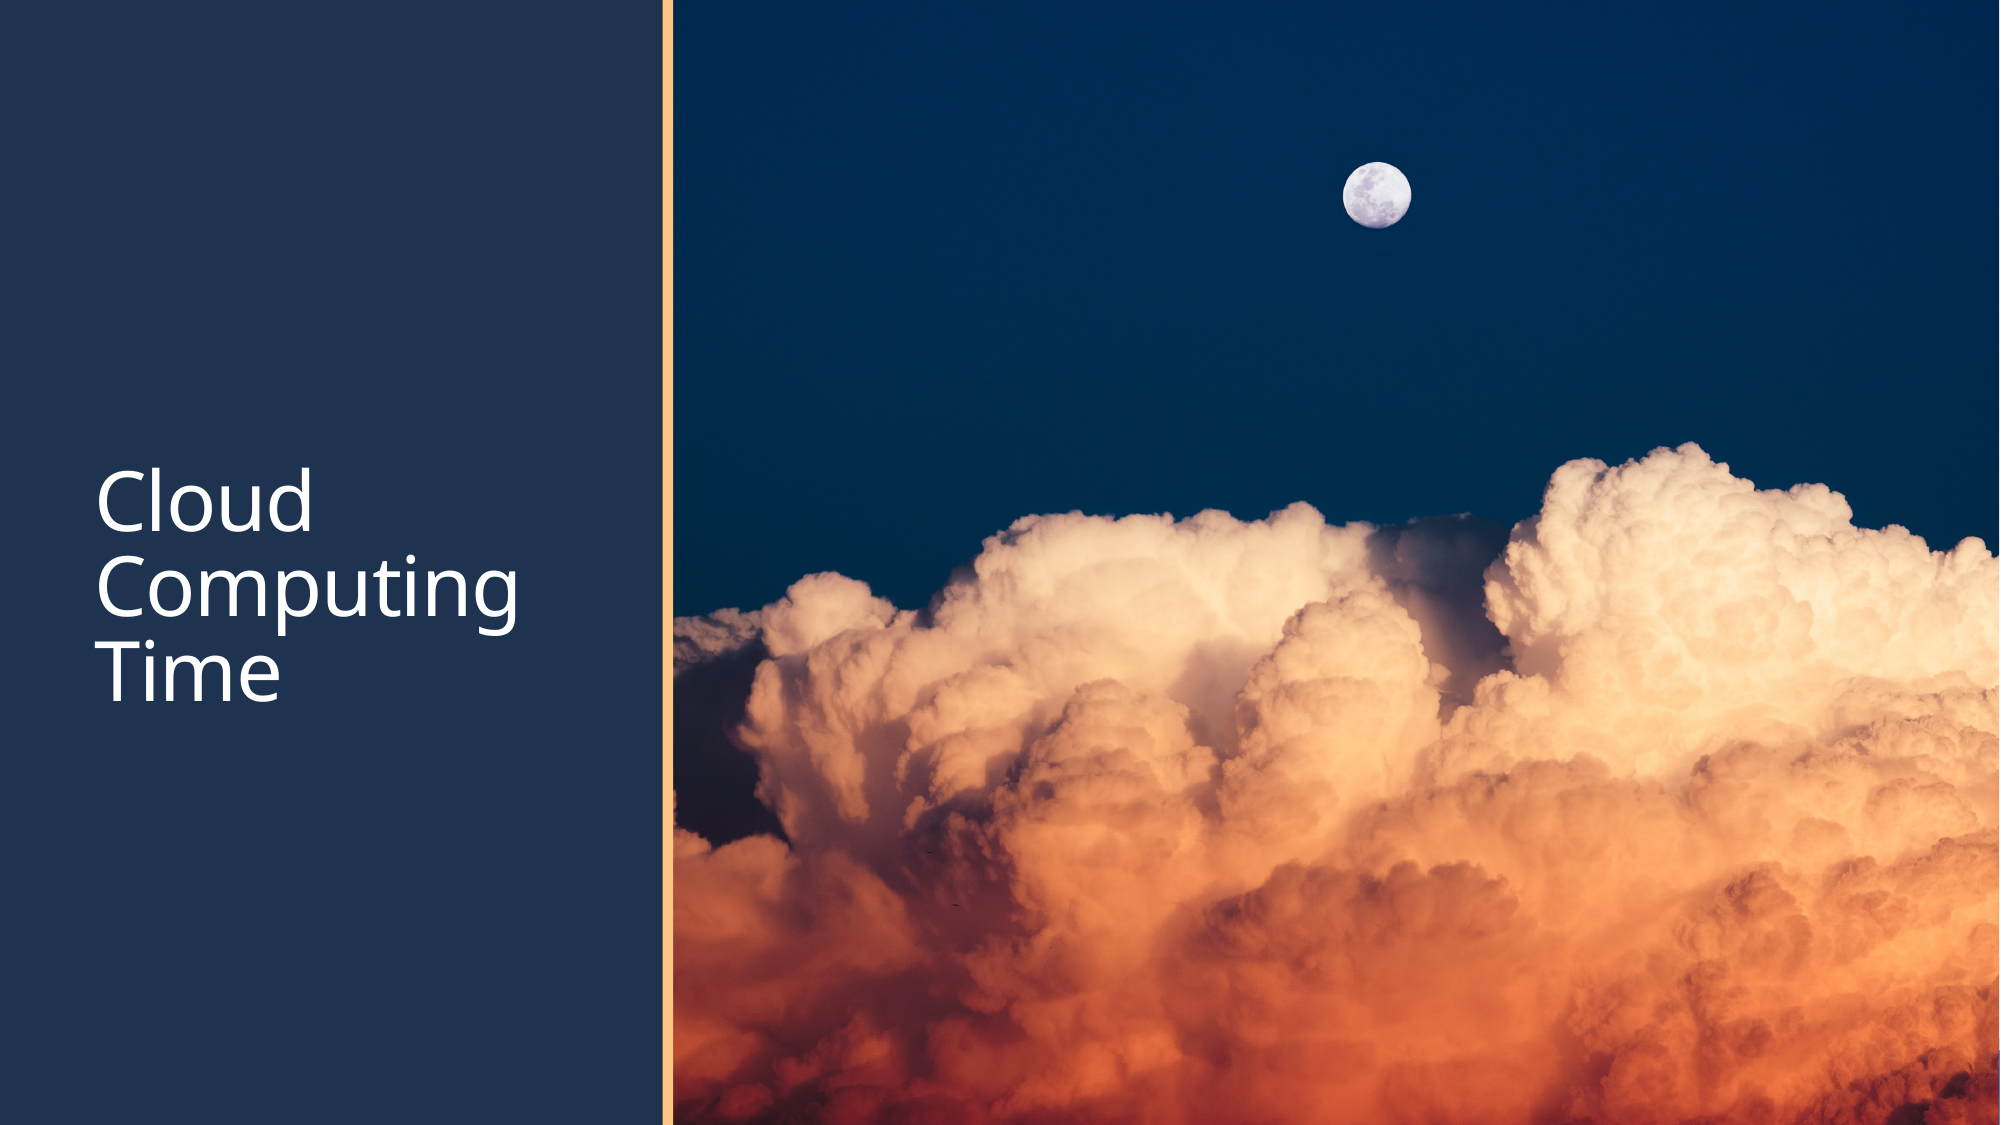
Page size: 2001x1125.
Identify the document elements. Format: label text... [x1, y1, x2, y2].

text_box [0, 0, 661, 1125]
text_box [661, 0, 667, 1125]
picture [667, 0, 2000, 1125]
title Cloud Computing Time [79, 398, 586, 727]
